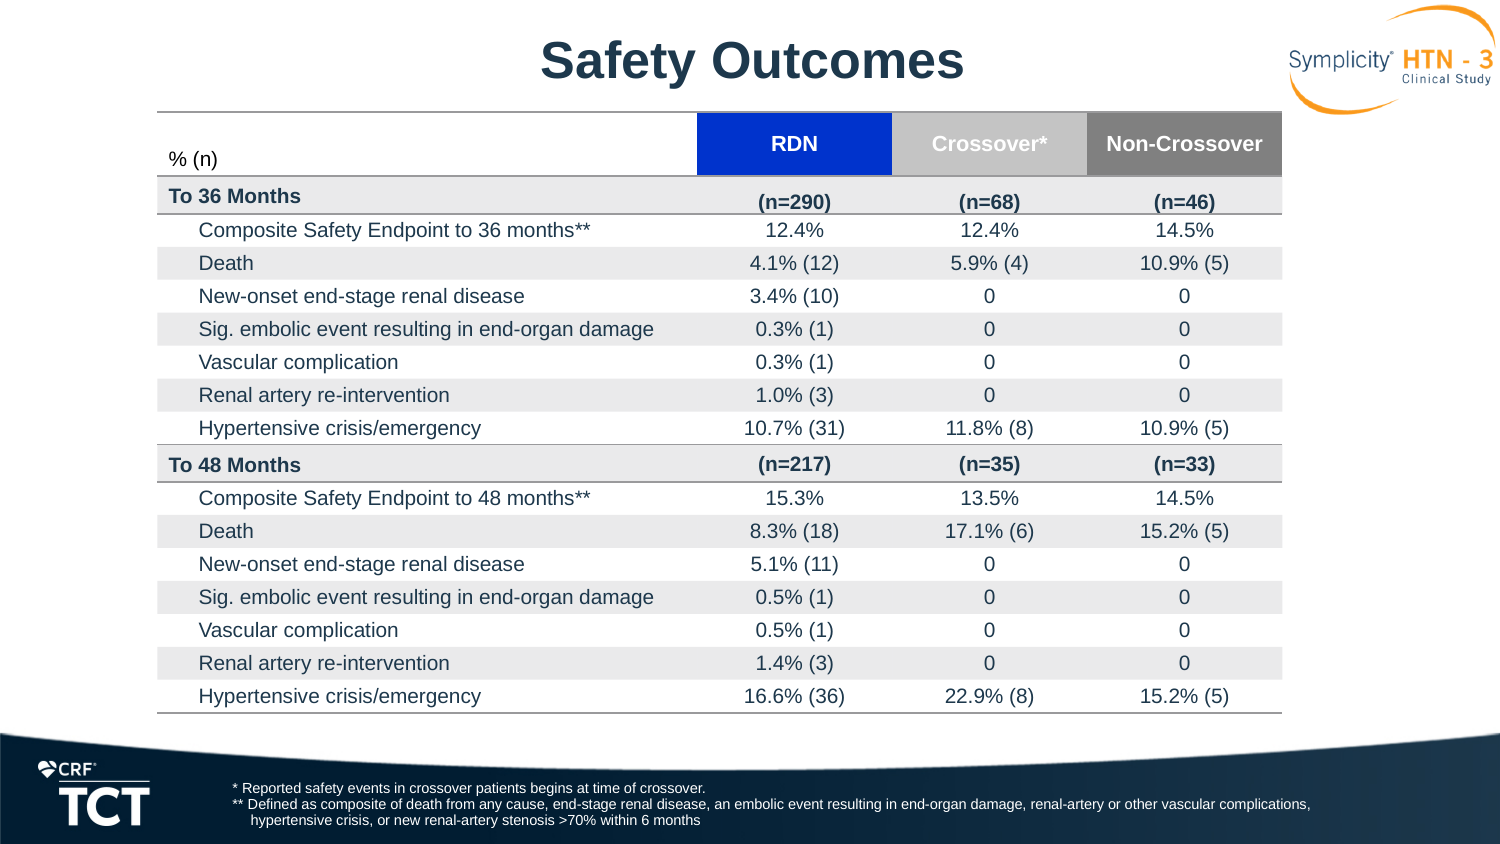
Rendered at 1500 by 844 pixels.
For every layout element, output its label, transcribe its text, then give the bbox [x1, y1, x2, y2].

table_cell 5.1% (11) [697, 548, 892, 581]
table_cell 11.8% (8) [892, 412, 1087, 444]
table_cell Renal artery re-intervention [157, 647, 697, 680]
title Safety Outcomes [217, 18, 1290, 113]
table_cell 3.4% (10) [697, 280, 892, 313]
table_header % (n) [157, 113, 697, 175]
table_cell 0 [892, 379, 1087, 412]
table_cell 0 [892, 548, 1087, 581]
table_cell 12.4% [697, 215, 892, 247]
table_header Non-Crossover [1087, 113, 1282, 175]
table_cell New-onset end-stage renal disease [157, 548, 697, 581]
table_cell (n=68) [892, 177, 1087, 213]
table_cell 0 [1087, 280, 1282, 313]
table_cell To 36 Months [157, 177, 697, 213]
table_cell 0 [1087, 647, 1282, 680]
table_cell 8.3% (18) [697, 515, 892, 548]
table_cell Vascular complication [157, 614, 697, 647]
table_cell 14.5% [1087, 483, 1282, 515]
table_cell 0 [1087, 548, 1282, 581]
table_cell 0 [892, 346, 1087, 379]
table_cell (n=290) [697, 177, 892, 213]
table_cell Sig. embolic event resulting in end-organ damage [157, 581, 697, 614]
table_cell 0 [892, 280, 1087, 313]
table_cell Vascular complication [157, 346, 697, 379]
table_header RDN [697, 113, 892, 175]
table_cell 12.4% [892, 215, 1087, 247]
table_cell Composite Safety Endpoint to 48 months** [157, 483, 697, 515]
table_cell 1.0% (3) [697, 379, 892, 412]
table_cell (n=46) [1087, 177, 1282, 213]
table_cell 14.5% [1087, 215, 1282, 247]
table_cell 0 [1087, 581, 1282, 614]
table_cell (n=35) [892, 445, 1087, 481]
table_cell 0.3% (1) [697, 313, 892, 346]
picture [0, 0, 1500, 844]
table_cell 0 [892, 313, 1087, 346]
table_cell 1.4% (3) [697, 647, 892, 680]
table_cell 10.7% (31) [697, 412, 892, 444]
table_cell 22.9% (8) [892, 680, 1087, 712]
table_cell 0 [892, 614, 1087, 647]
table_cell Death [157, 247, 697, 280]
table_cell 10.9% (5) [1087, 412, 1282, 444]
table_cell 15.2% (5) [1087, 515, 1282, 548]
table_cell 16.6% (36) [697, 680, 892, 712]
table_cell (n=33) [1087, 445, 1282, 481]
table_cell Death [157, 515, 697, 548]
table_cell 0.5% (1) [697, 614, 892, 647]
table_cell New-onset end-stage renal disease [157, 280, 697, 313]
table_cell 0 [1087, 313, 1282, 346]
table_cell Hypertensive crisis/emergency [157, 680, 697, 712]
table_cell 0 [1087, 379, 1282, 412]
text_box * Reported safety events in crossover patients begins at time of crossover. ** Defined as composite of death from any cause, end-stage renal disease, an embolic event resulting in end-organ damage, renal-artery or other vascular complications, hypertensive crisis, or new renal-artery stenosis >70% within 6 months [217, 774, 1343, 836]
table_cell Composite Safety Endpoint to 36 months** [157, 215, 697, 247]
table_cell 13.5% [892, 483, 1087, 515]
table_cell 0.3% (1) [697, 346, 892, 379]
table_cell 5.9% (4) [892, 247, 1087, 280]
table_cell Hypertensive crisis/emergency [157, 412, 697, 444]
table_cell 15.3% [697, 483, 892, 515]
table_cell 10.9% (5) [1087, 247, 1282, 280]
table_cell 0 [1087, 346, 1282, 379]
table_cell 15.2% (5) [1087, 680, 1282, 712]
table_cell To 48 Months [157, 445, 697, 481]
table_cell 0 [1087, 614, 1282, 647]
table_cell 0 [892, 581, 1087, 614]
table_cell 4.1% (12) [697, 247, 892, 280]
table_header Crossover* [892, 113, 1087, 175]
table_cell Renal artery re-intervention [157, 379, 697, 412]
table_cell 0 [892, 647, 1087, 680]
table_cell 0.5% (1) [697, 581, 892, 614]
table_cell Sig. embolic event resulting in end-organ damage [157, 313, 697, 346]
table_cell (n=217) [697, 445, 892, 481]
table_cell 17.1% (6) [892, 515, 1087, 548]
